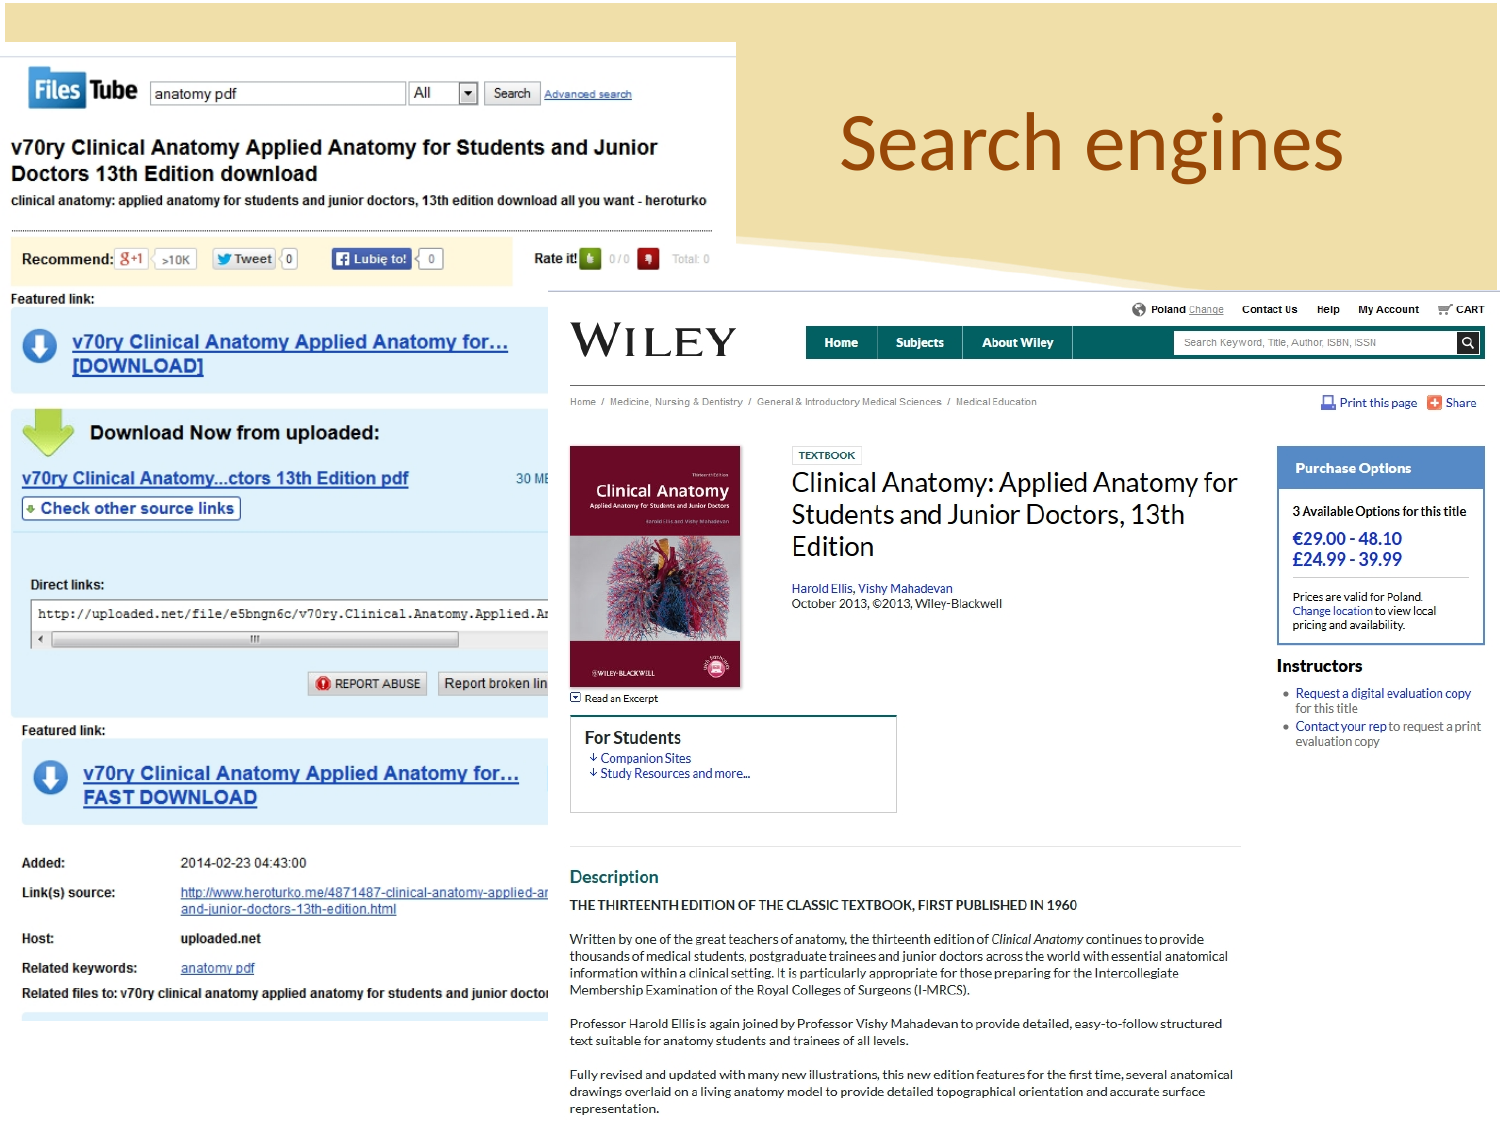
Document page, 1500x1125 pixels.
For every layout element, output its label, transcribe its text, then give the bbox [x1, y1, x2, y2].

text_box Search engines [740, 72, 1500, 203]
picture [0, 0, 1500, 1125]
